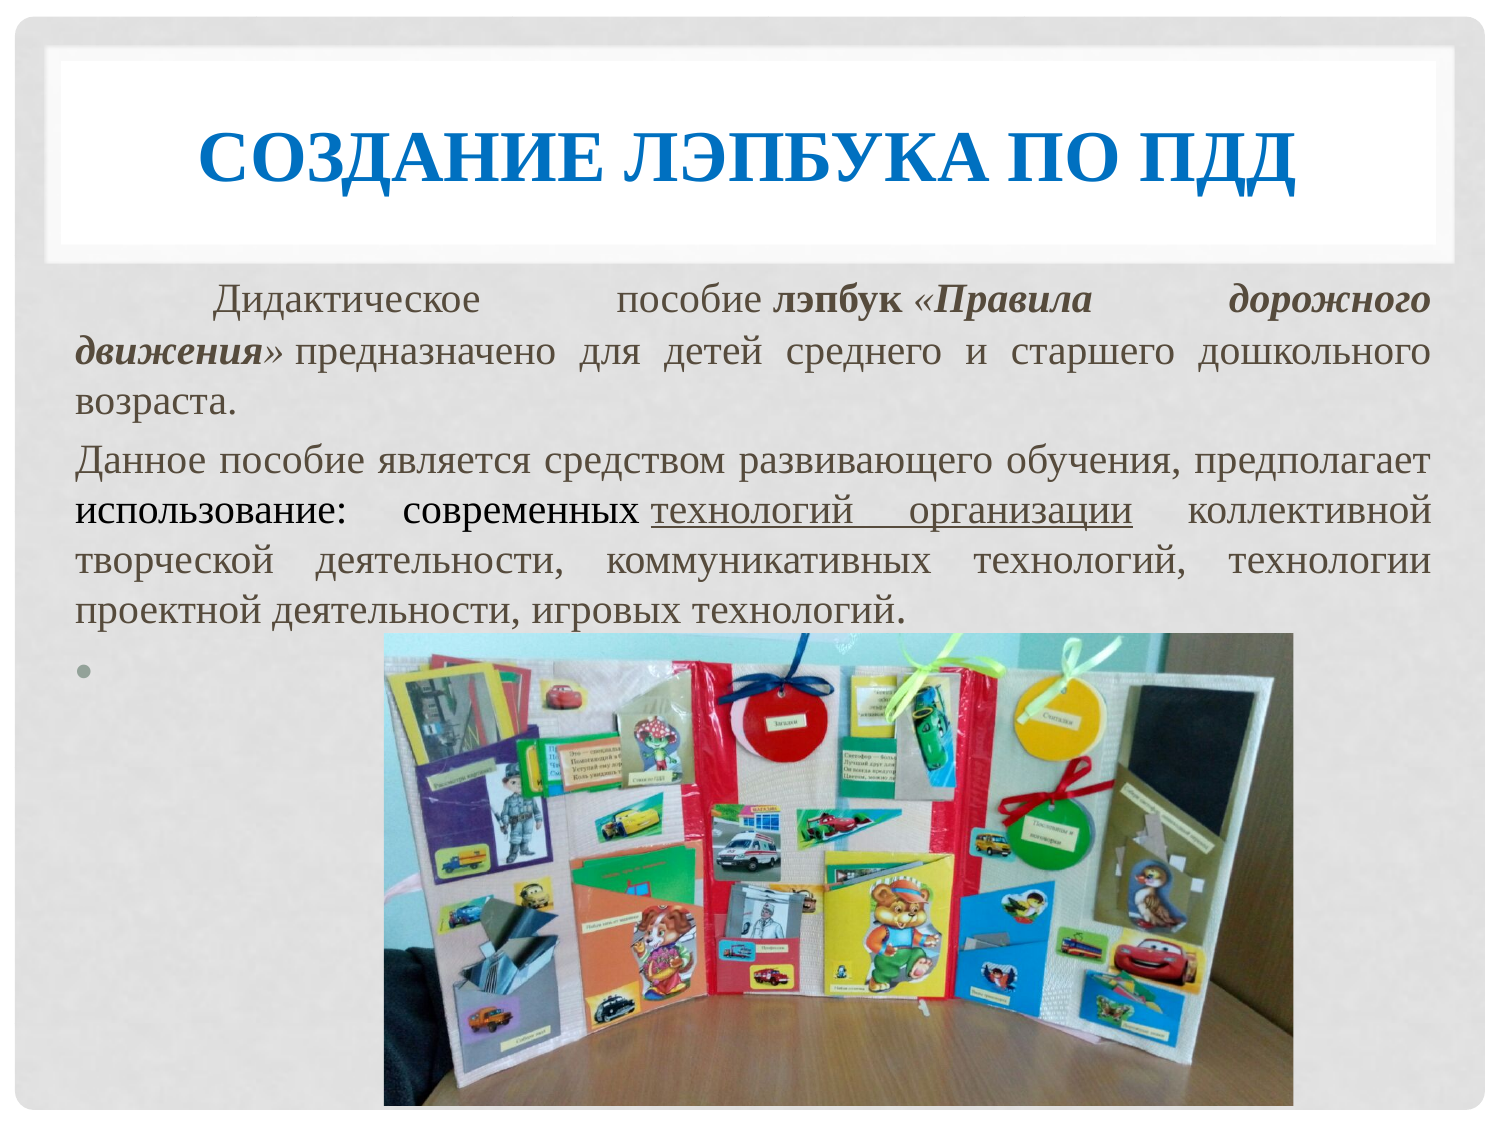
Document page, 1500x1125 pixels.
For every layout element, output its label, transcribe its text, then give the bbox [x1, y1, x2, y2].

list Дидактическое пособие лэпбук «Правила дорожного движения» предназначено для детей среднего и старшего дошкольного возраста. Данное пособие является средством развивающего обучения, предполагает использование: современных технологий организации коллективной творческой деятельности, коммуникативных технологий, технологии проектной деятельности, игровых технологий. [41, 255, 1447, 1047]
picture [383, 633, 1294, 1107]
title Создание лэпбука по ПДД [69, 66, 1425, 238]
